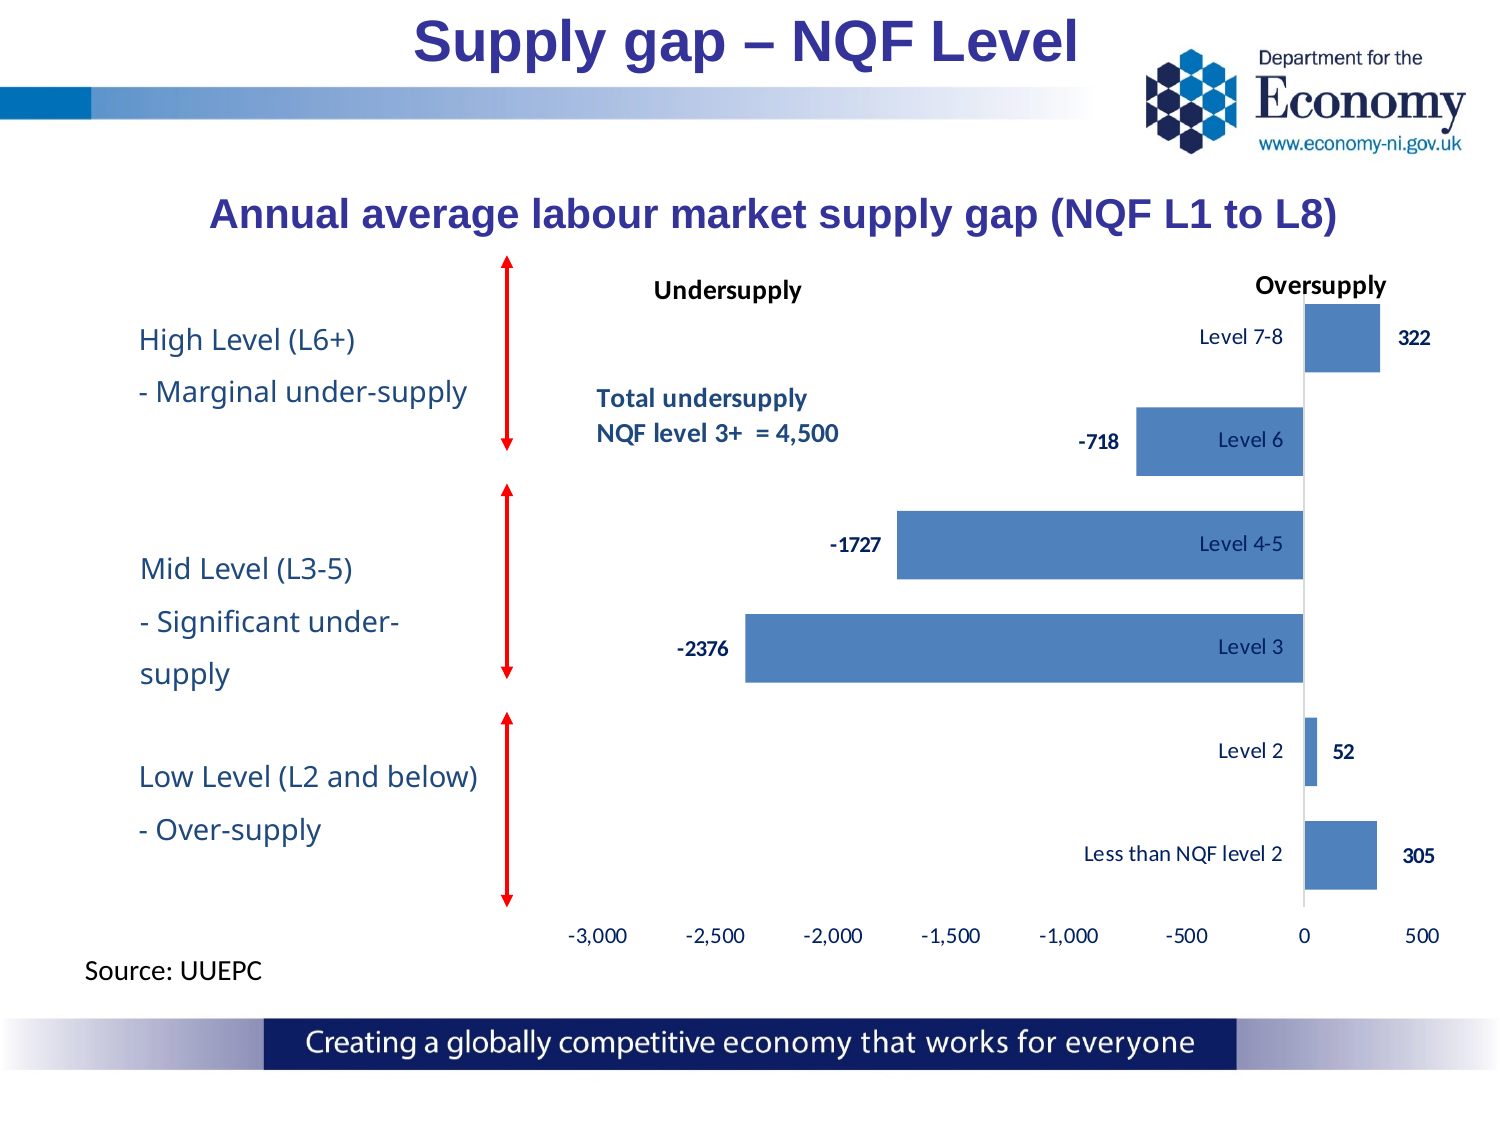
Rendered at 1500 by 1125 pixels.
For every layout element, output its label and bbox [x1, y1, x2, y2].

picture [0, 0, 1500, 1125]
text_box [123, 255, 1468, 965]
